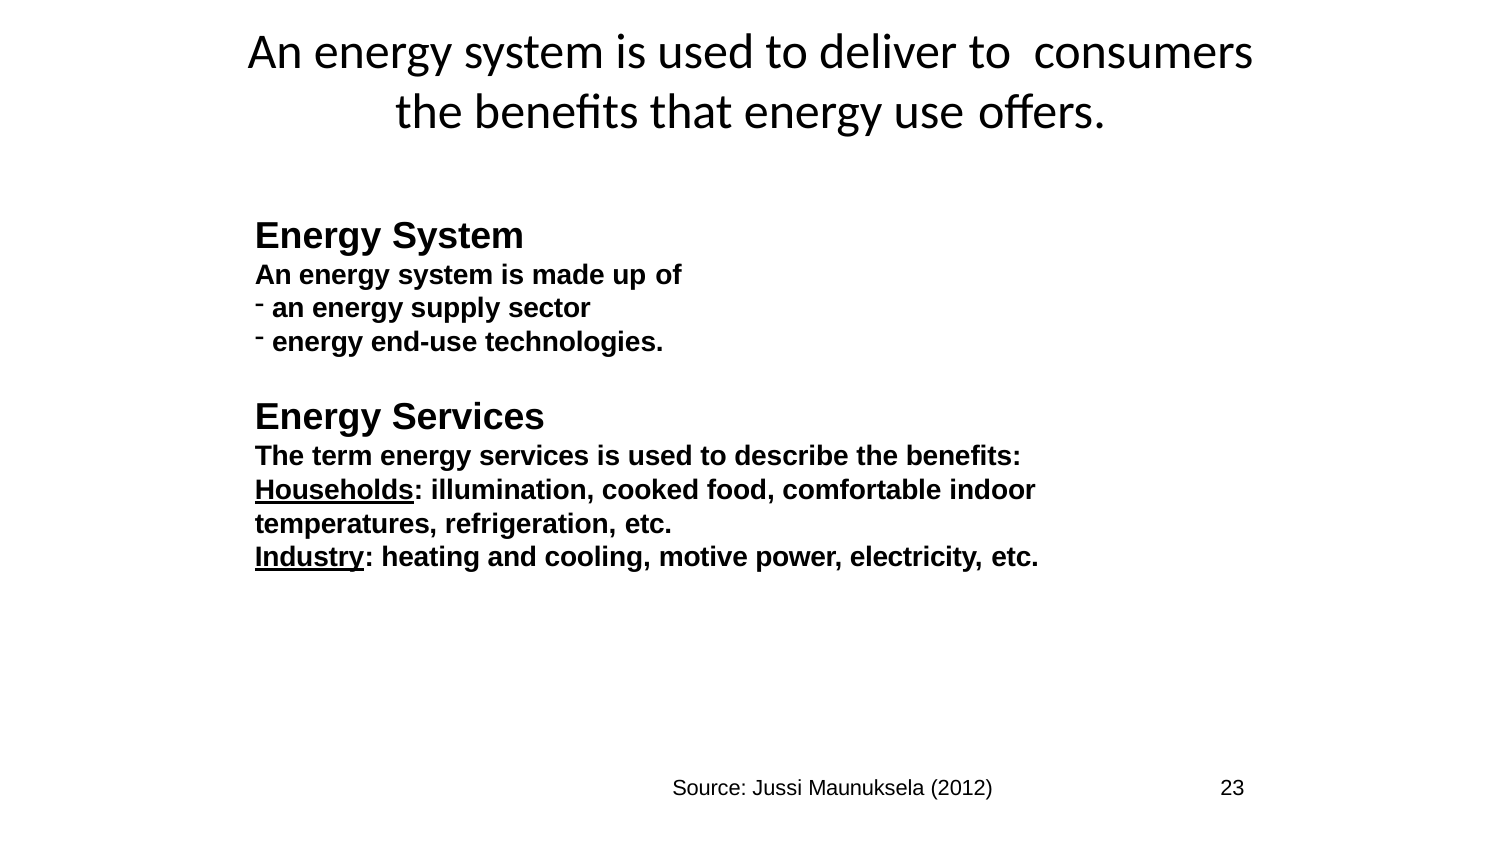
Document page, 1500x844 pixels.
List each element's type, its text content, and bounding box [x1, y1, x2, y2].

text_box Source: Jussi Maunuksela (2012) [670, 771, 998, 800]
text_box Energy System An energy system is made up of an energy supply sector energy end-use technologies. Energy Services The term energy services is used to describe the benefits: Households: illumination, cooked food, comfortable indoor temperatures, refrigeration, etc. Industry: heating and cooling, motive power, electricity, etc. [253, 209, 1055, 573]
title An energy system is used to deliver to consumers the benefits that energy use offers. [243, 6, 1257, 150]
text_box 23 [1218, 771, 1247, 800]
